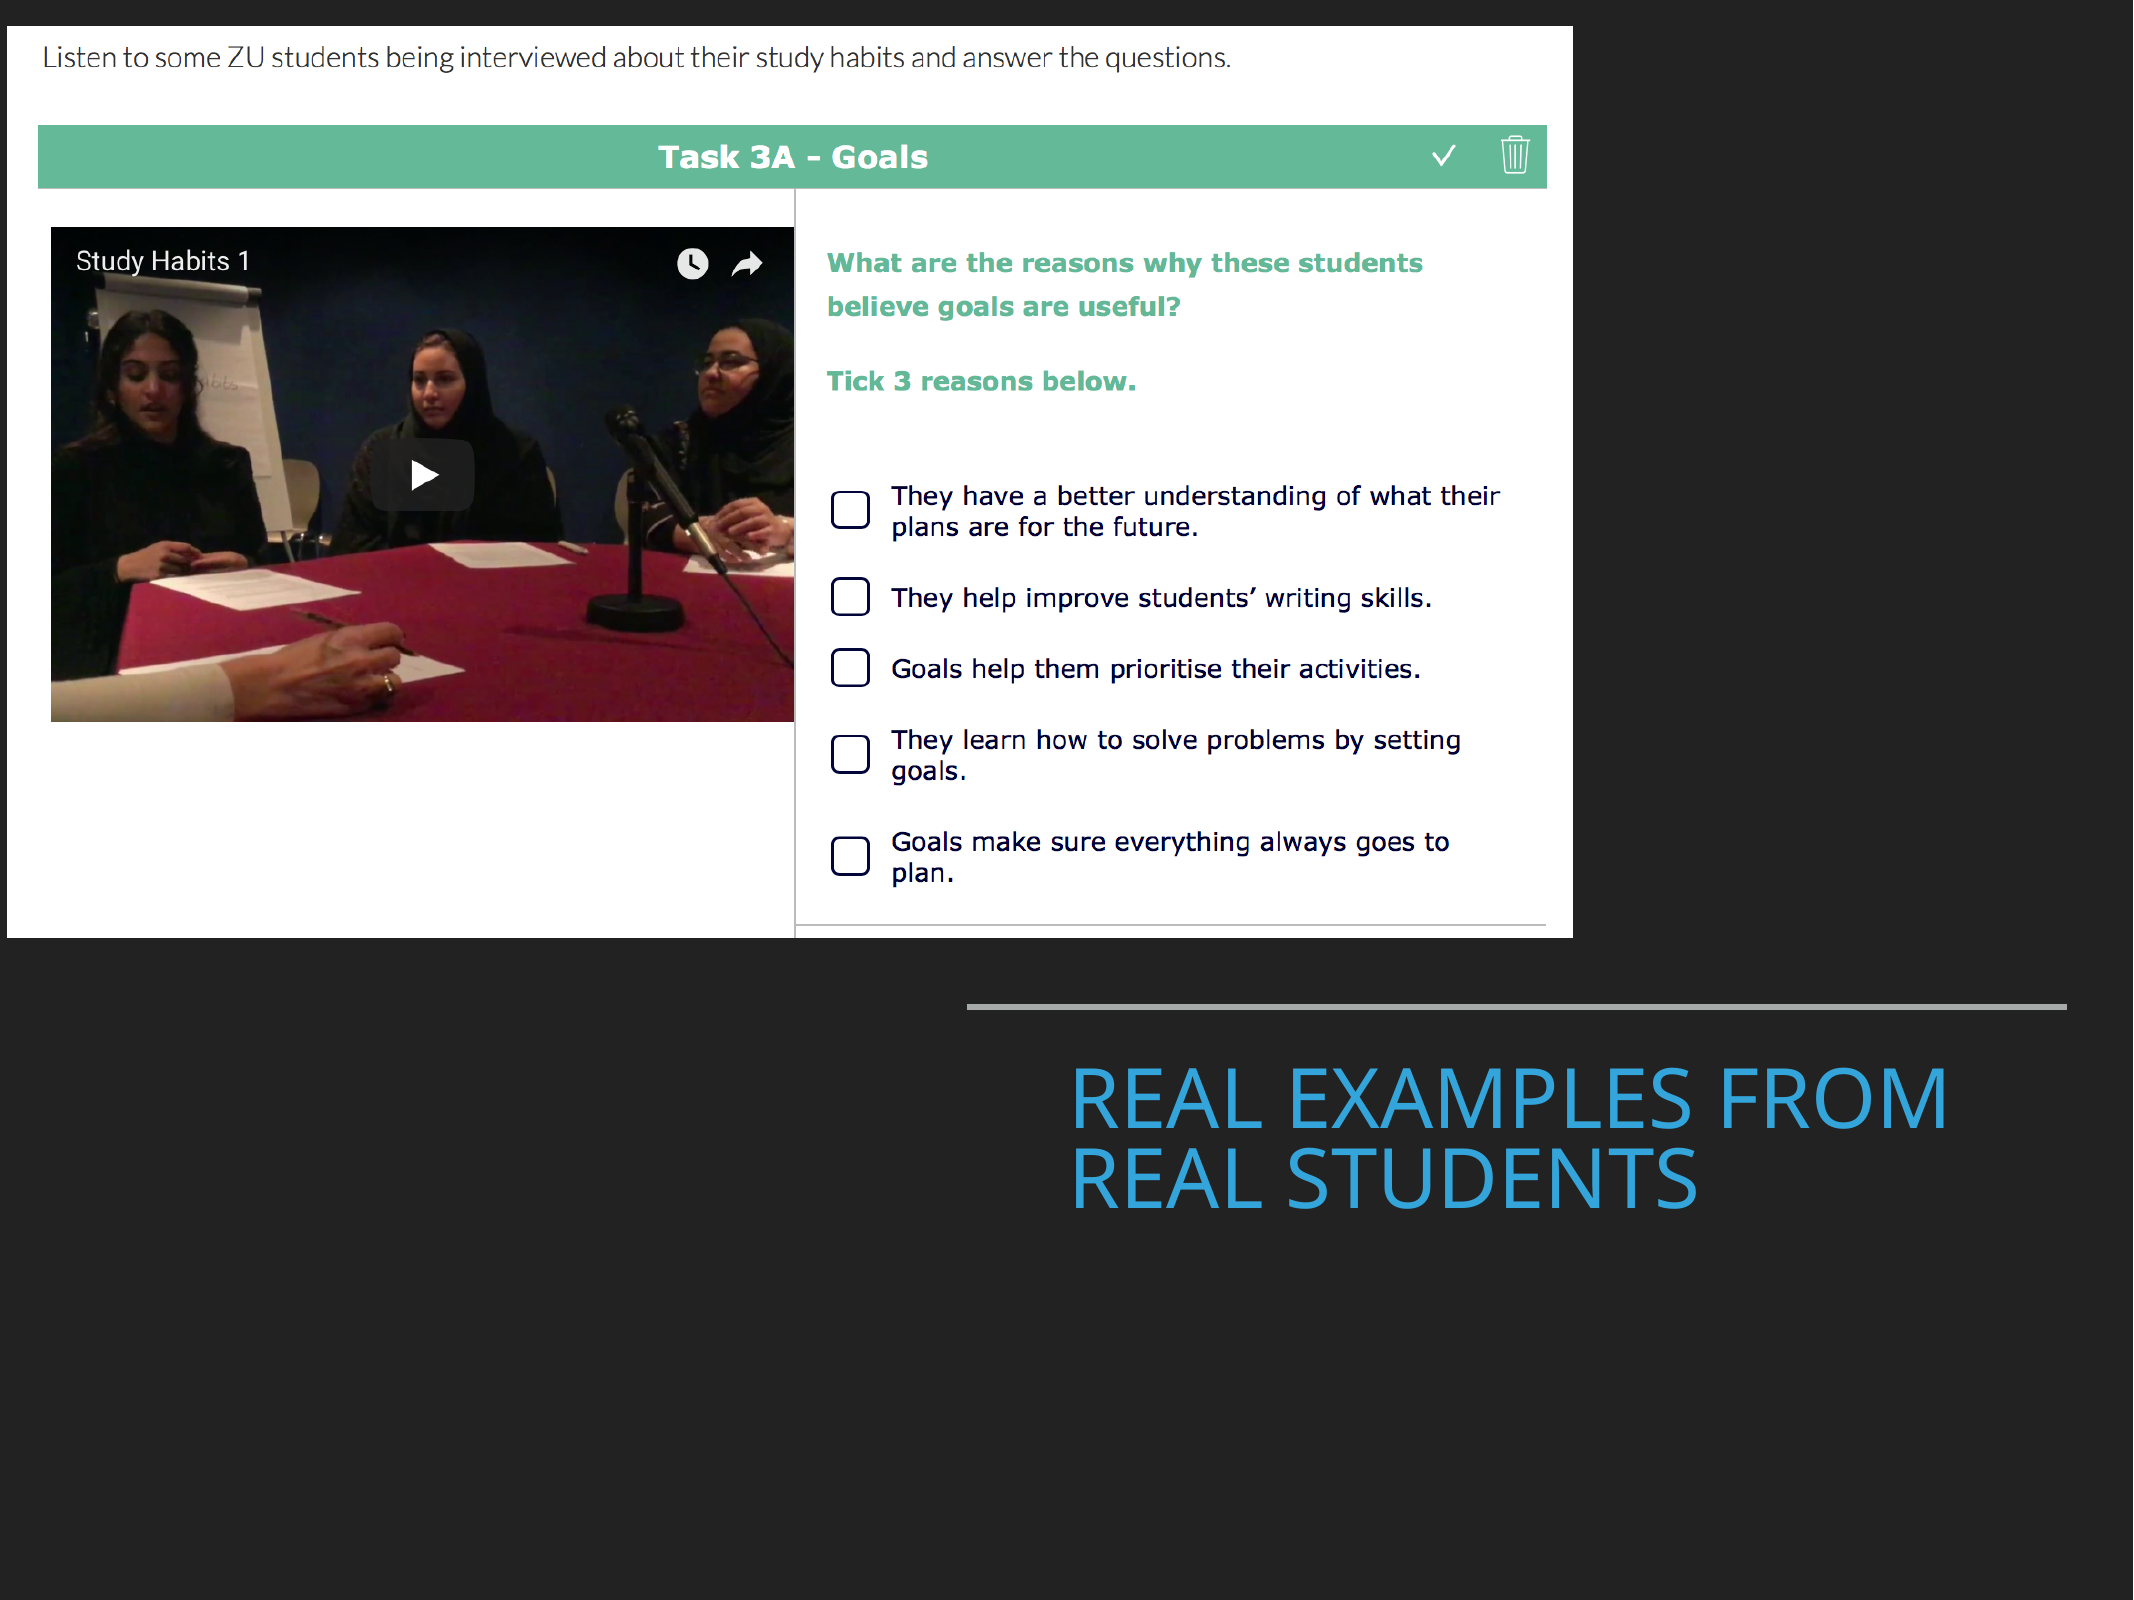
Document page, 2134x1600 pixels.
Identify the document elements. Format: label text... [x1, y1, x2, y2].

title real examples from real students [1060, 1055, 2068, 1378]
picture [7, 26, 1573, 939]
